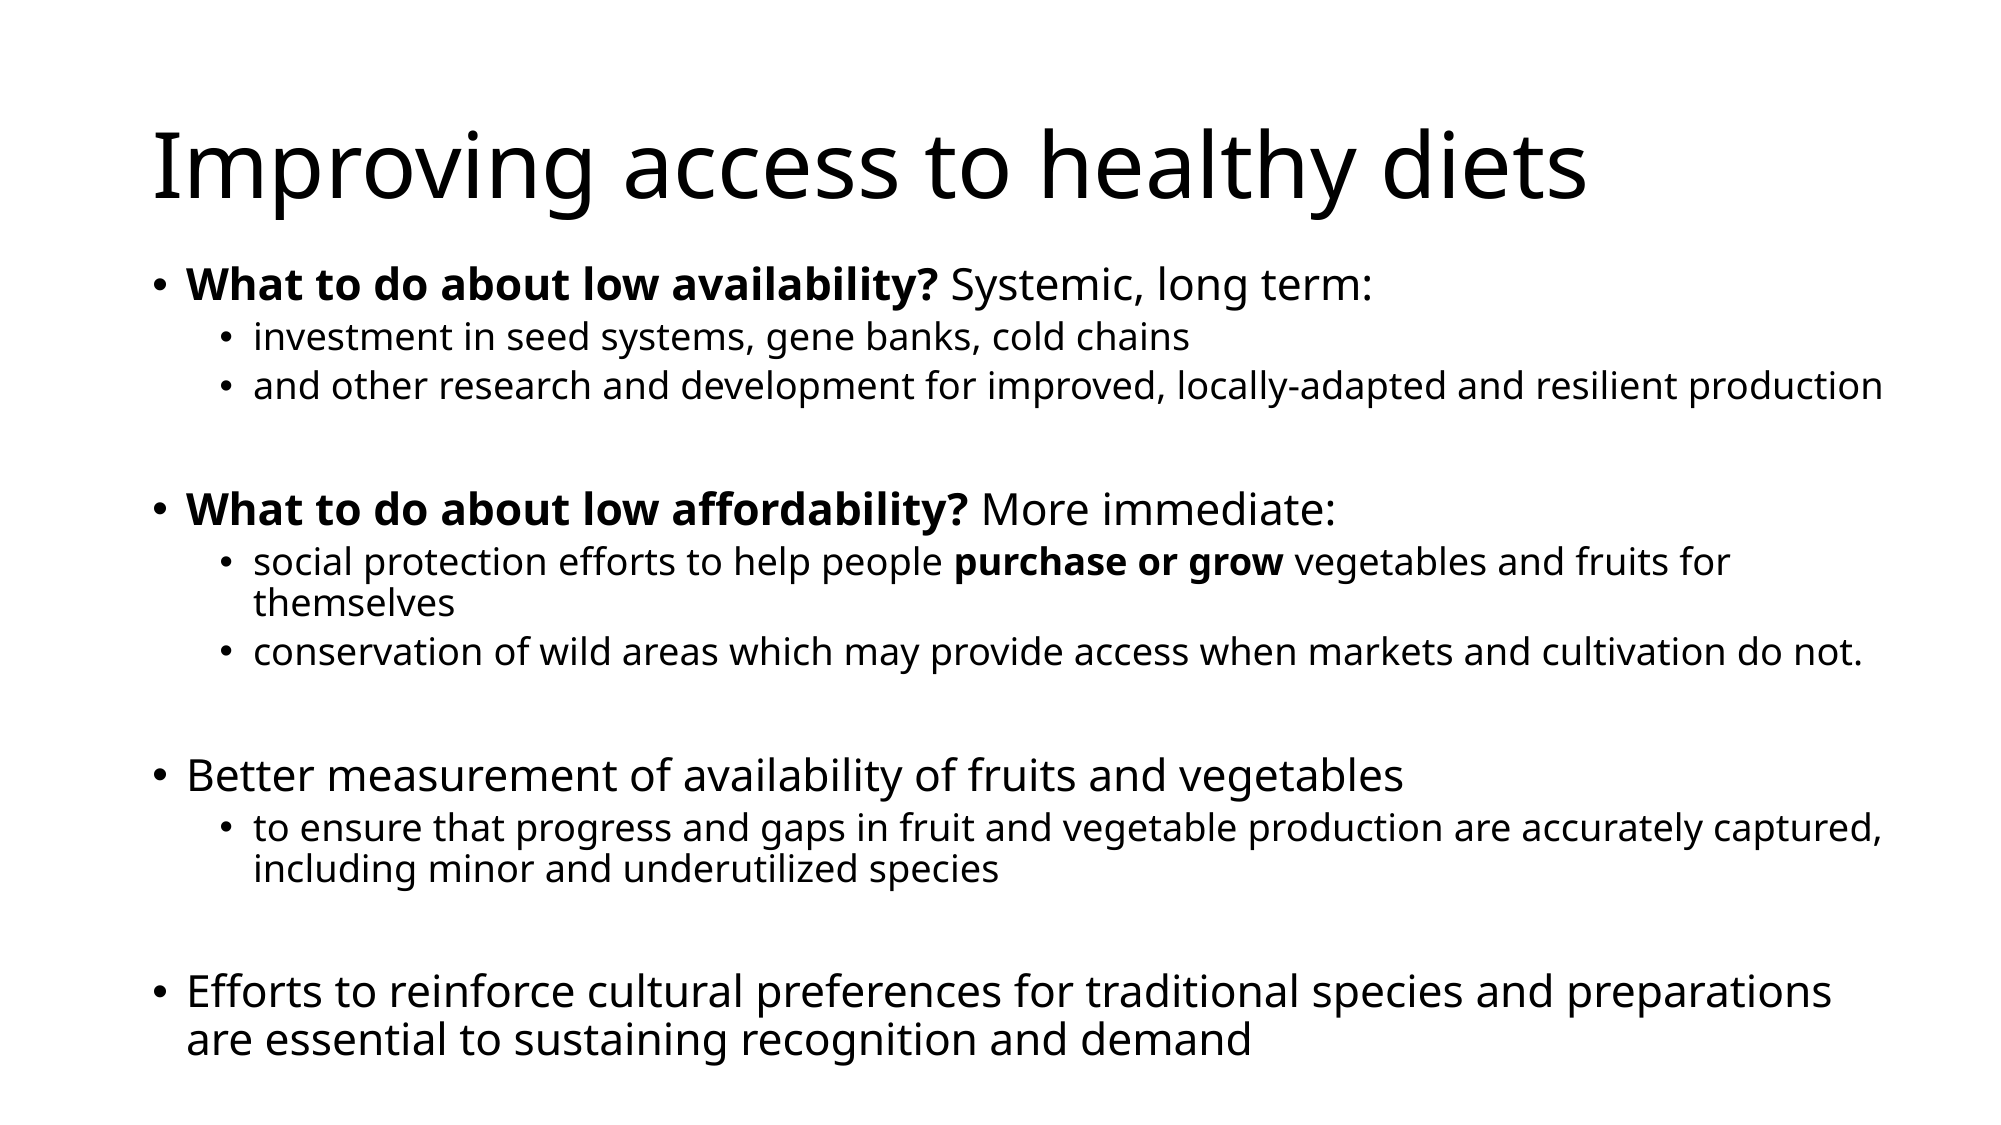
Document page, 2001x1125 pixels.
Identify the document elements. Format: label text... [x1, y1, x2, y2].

title Improving access to healthy diets [137, 59, 1863, 255]
list What to do about low availability? Systemic, long term: investment in seed systems, gene banks, cold chains and other research and development for improved, locally-adapted and resilient production What to do about low affordability? More immediate: social protection efforts to help people purchase or grow vegetables and fruits for themselves conservation of wild areas which may provide access when markets and cultivation do not. Better measurement of availability of fruits and vegetables to ensure that progress and gaps in fruit and vegetable production are accurately captured, including minor and underutilized species Efforts to reinforce cultural preferences for traditional species and preparations are essential to sustaining recognition and demand [137, 255, 1917, 1103]
